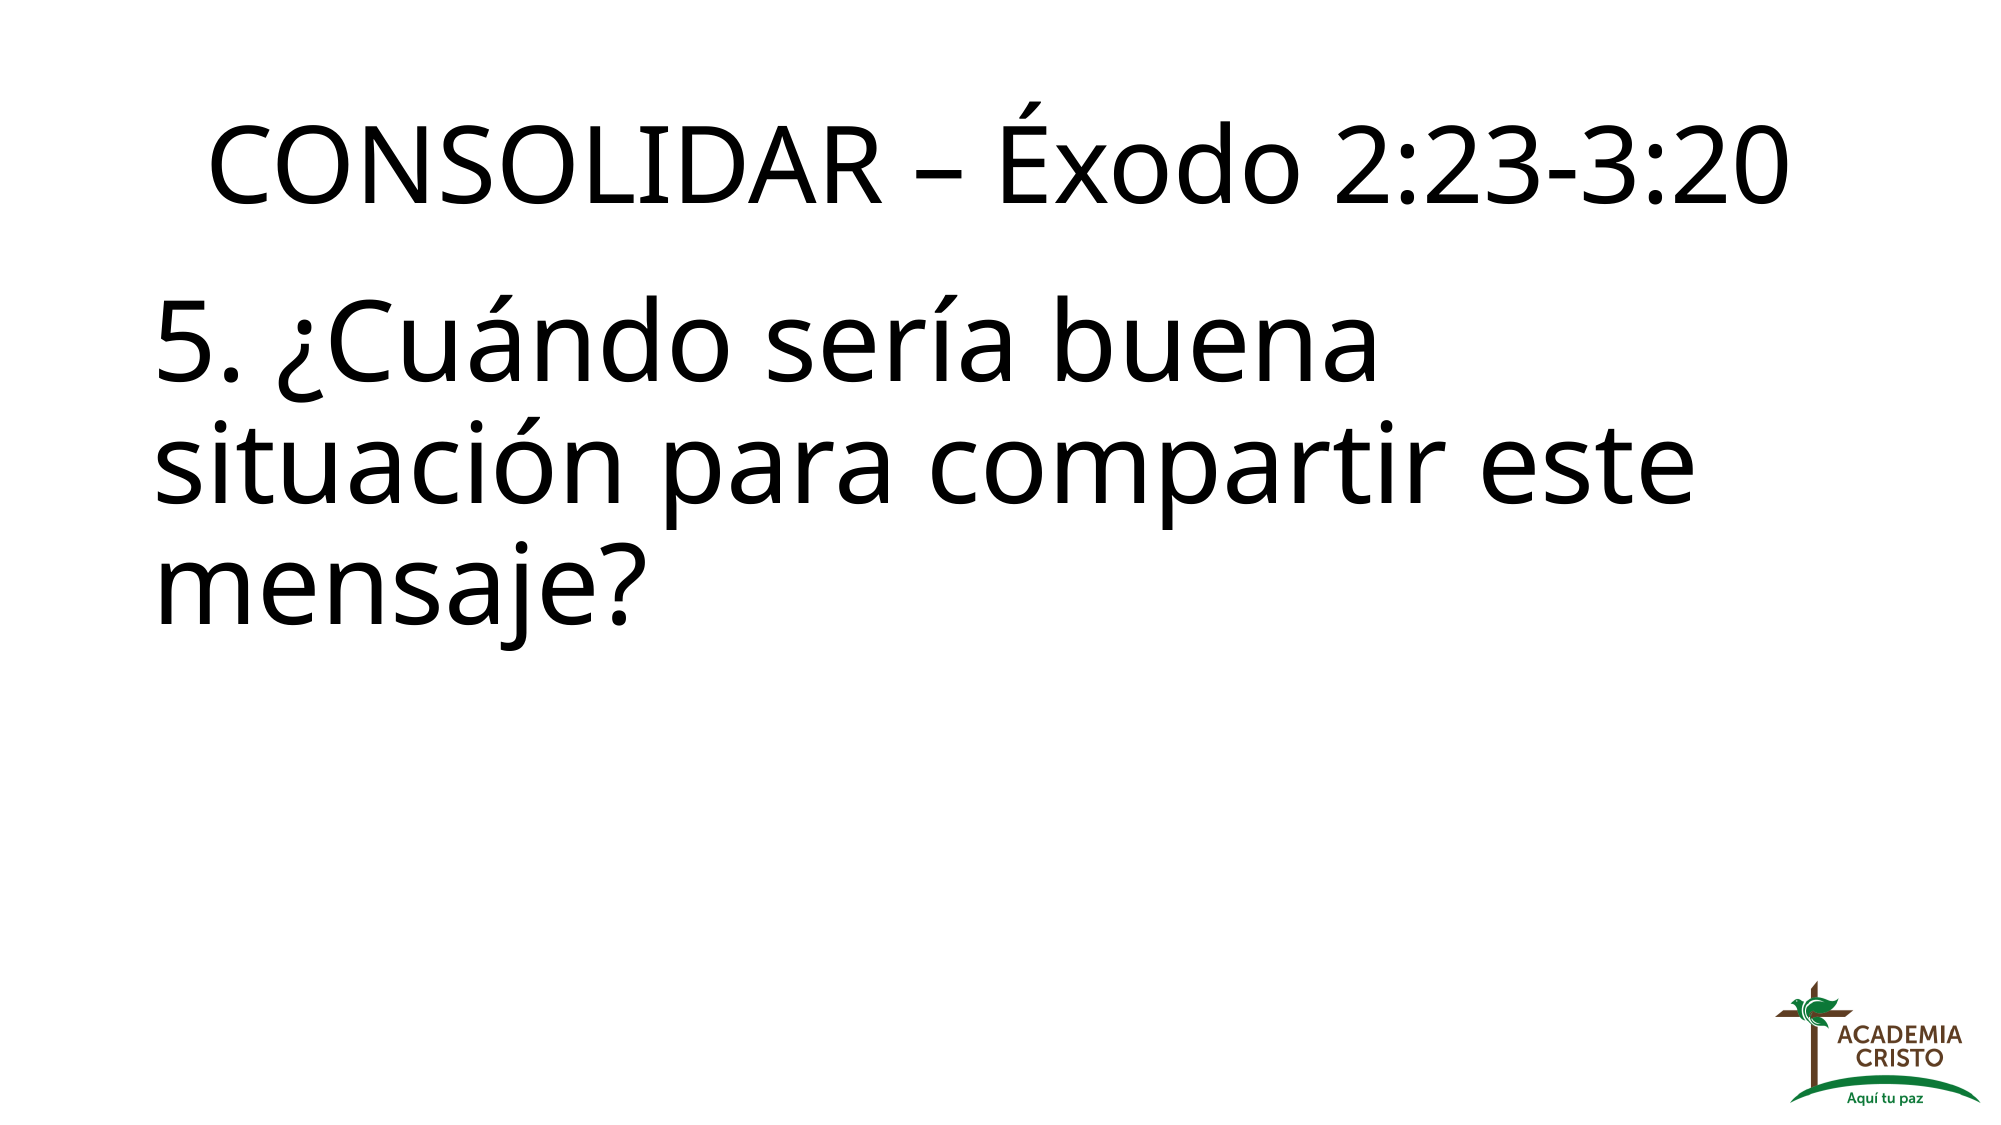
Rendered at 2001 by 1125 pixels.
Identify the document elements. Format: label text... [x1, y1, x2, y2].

picture [1759, 972, 2000, 1125]
list 5. ¿Cuándo sería buena situación para compartir este mensaje? [137, 277, 1793, 1014]
title CONSOLIDAR – Éxodo 2:23-3:20 [137, 59, 1863, 278]
